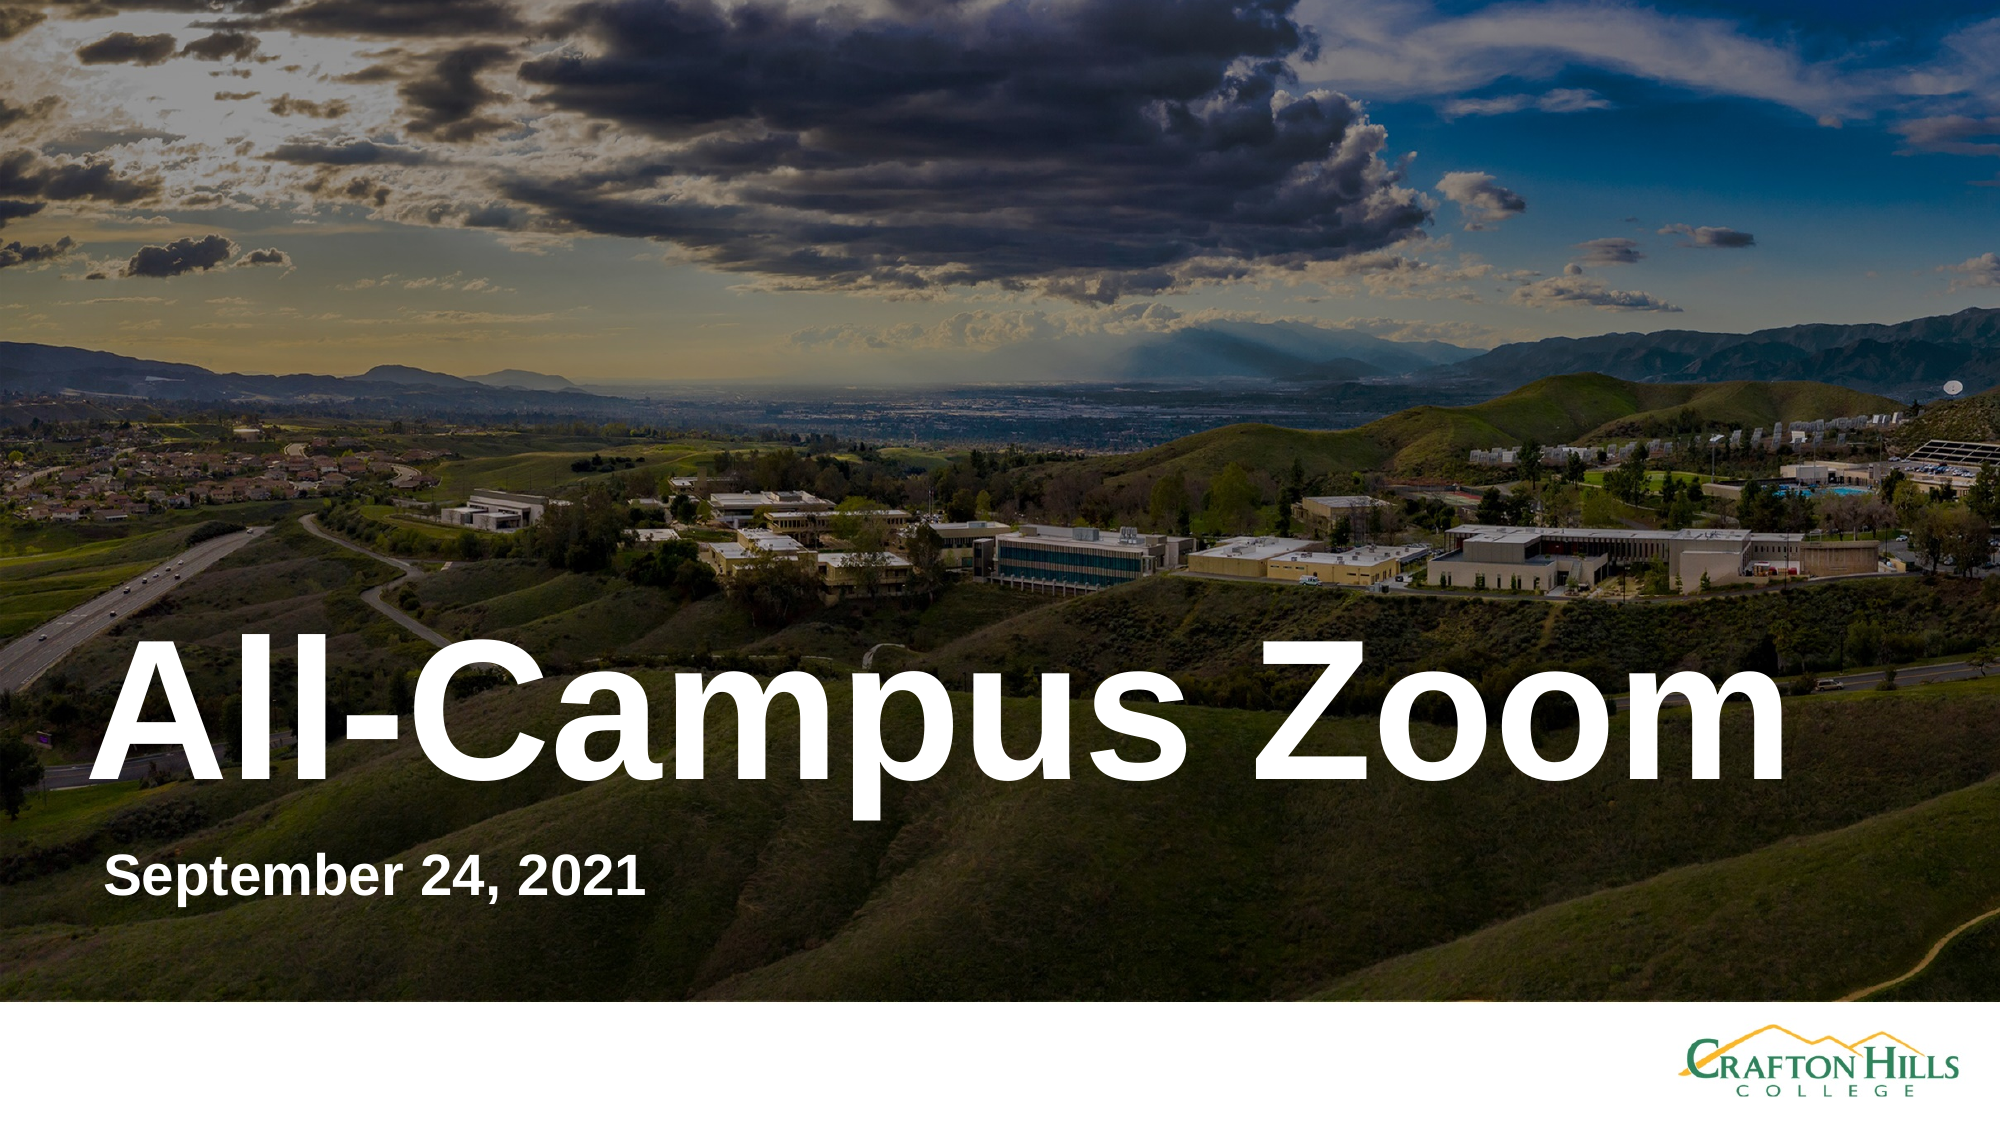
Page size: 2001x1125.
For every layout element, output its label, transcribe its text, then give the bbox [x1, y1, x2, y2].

text_box All-Campus Zoom [69, 572, 1855, 828]
picture [0, 0, 2000, 1125]
text_box September 24, 2021 [88, 829, 1167, 915]
